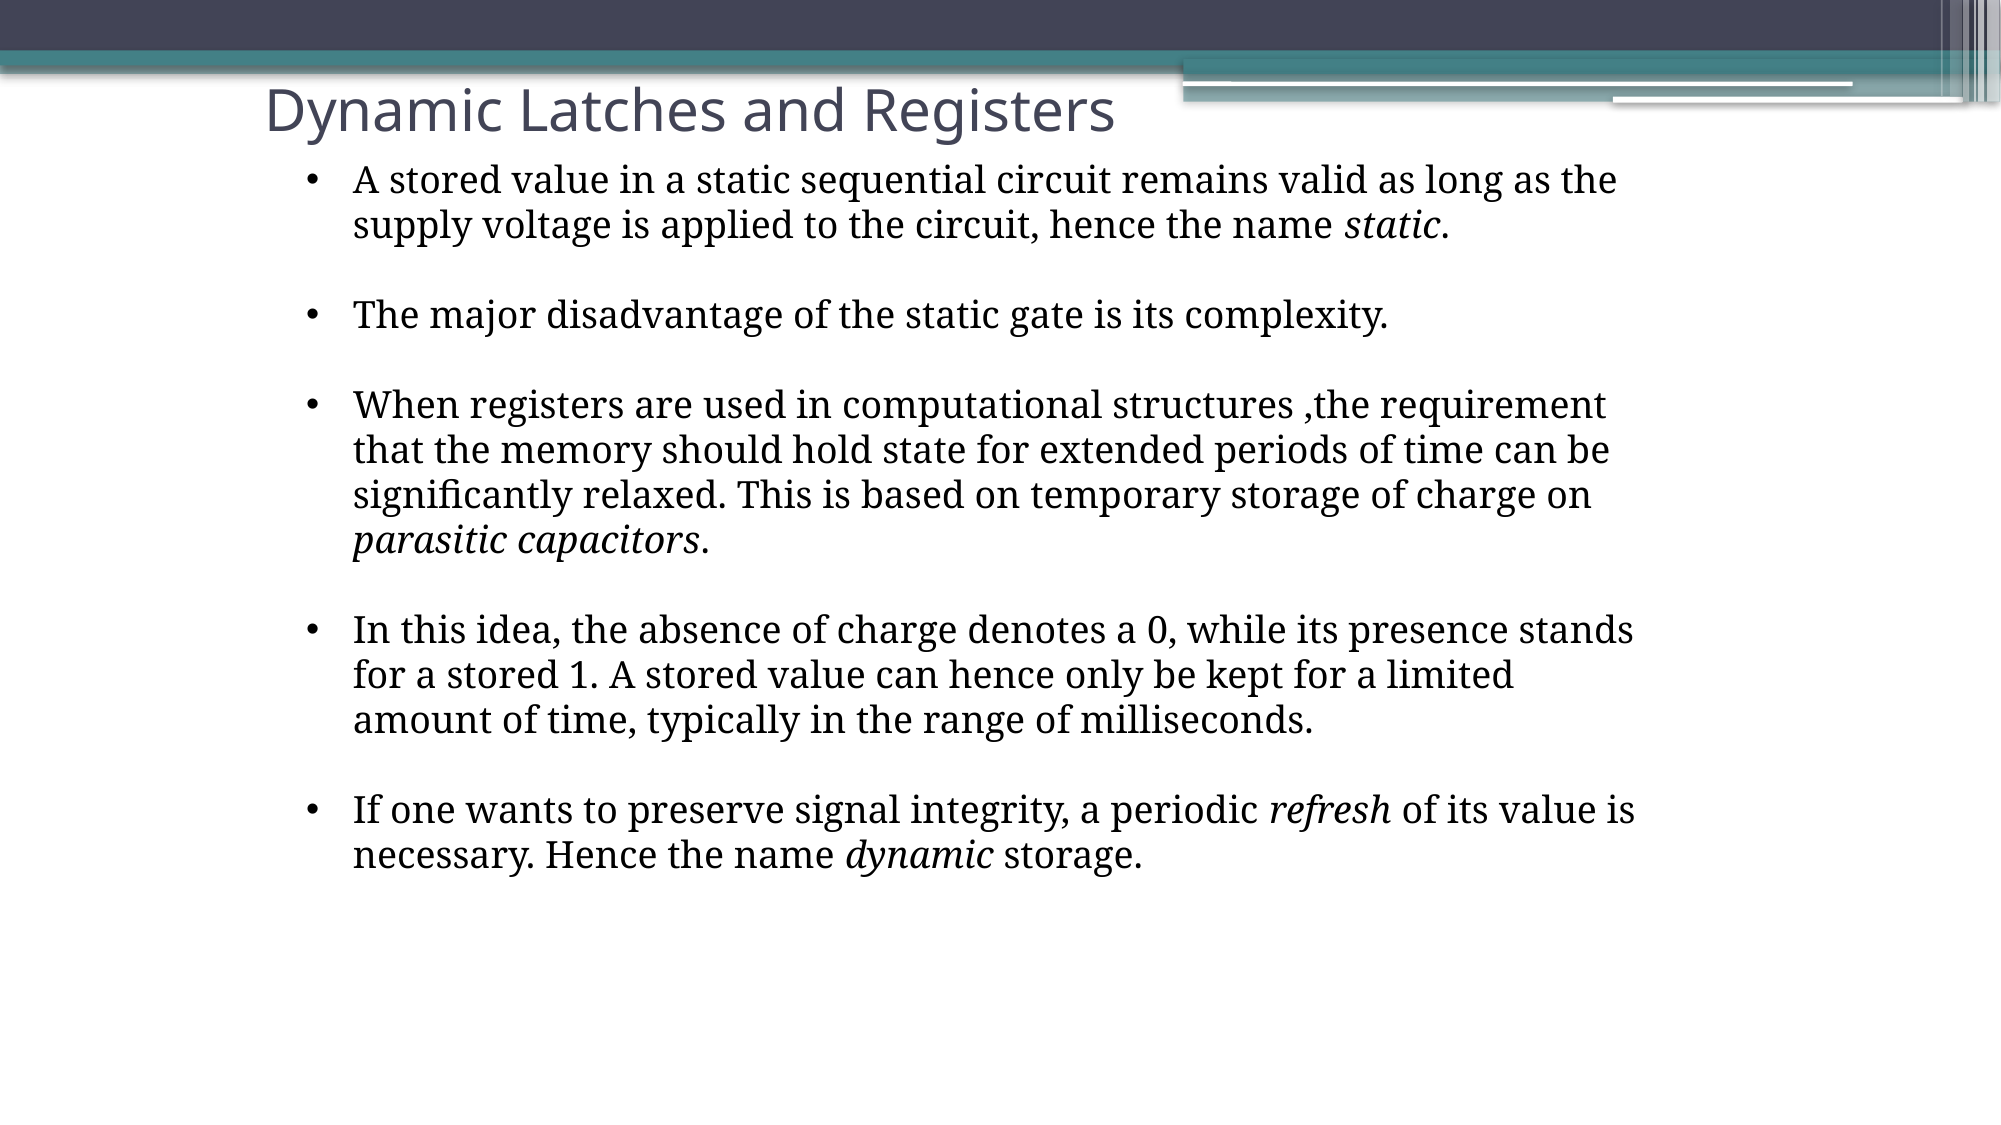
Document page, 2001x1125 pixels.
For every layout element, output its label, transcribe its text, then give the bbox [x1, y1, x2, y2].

text_box A stored value in a static sequential circuit remains valid as long as the supply voltage is applied to the circuit, hence the name static. The major disadvantage of the static gate is its complexity. When registers are used in computational structures ,the requirement that the memory should hold state for extended periods of time can be significantly relaxed. This is based on temporary storage of charge on parasitic capacitors. In this idea, the absence of charge denotes a 0, while its presence stands for a stored 1. A stored value can hence only be kept for a limited amount of time, typically in the range of milliseconds. If one wants to preserve signal integrity, a periodic refresh of its value is necessary. Hence the name dynamic storage. [291, 148, 1674, 929]
title Dynamic Latches and Registers [249, 66, 1600, 149]
